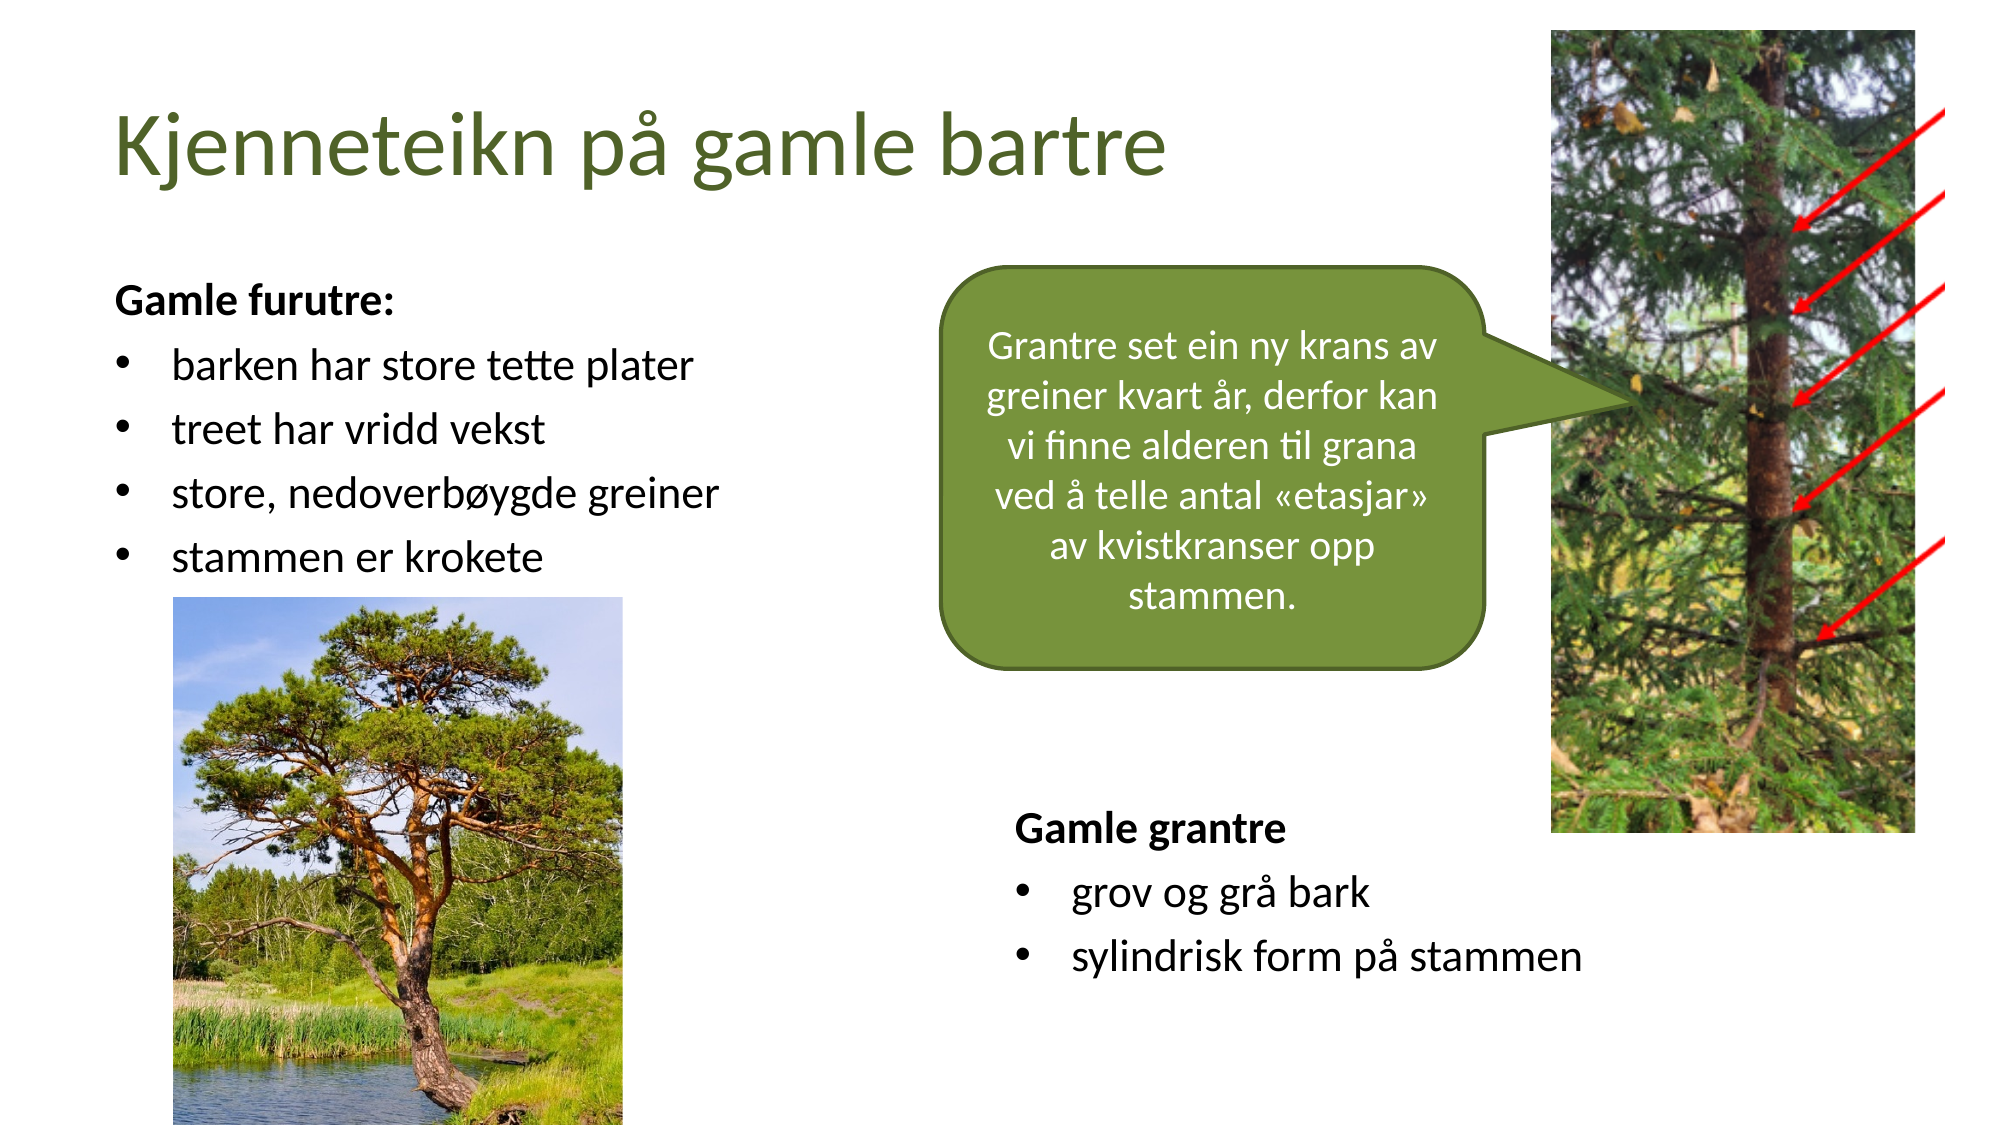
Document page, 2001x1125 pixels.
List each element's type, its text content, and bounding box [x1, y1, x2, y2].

list Gamle grantre grov og grå bark sylindrisk form på stammen [999, 790, 1884, 1125]
list Gamle furutre: barken har store tette plater treet har vridd vekst store, nedoverbøygde greiner stammen er krokete [99, 262, 984, 669]
title Kjenneteikn på gamle bartre [99, 45, 1545, 233]
picture [172, 597, 623, 1125]
picture [1550, 30, 1946, 833]
text_box Grantre set ein ny krans av greiner kvart år, derfor kan vi finne alderen til grana ved å telle antal «etasjar» av kvistkranser opp stammen. [938, 265, 1545, 671]
